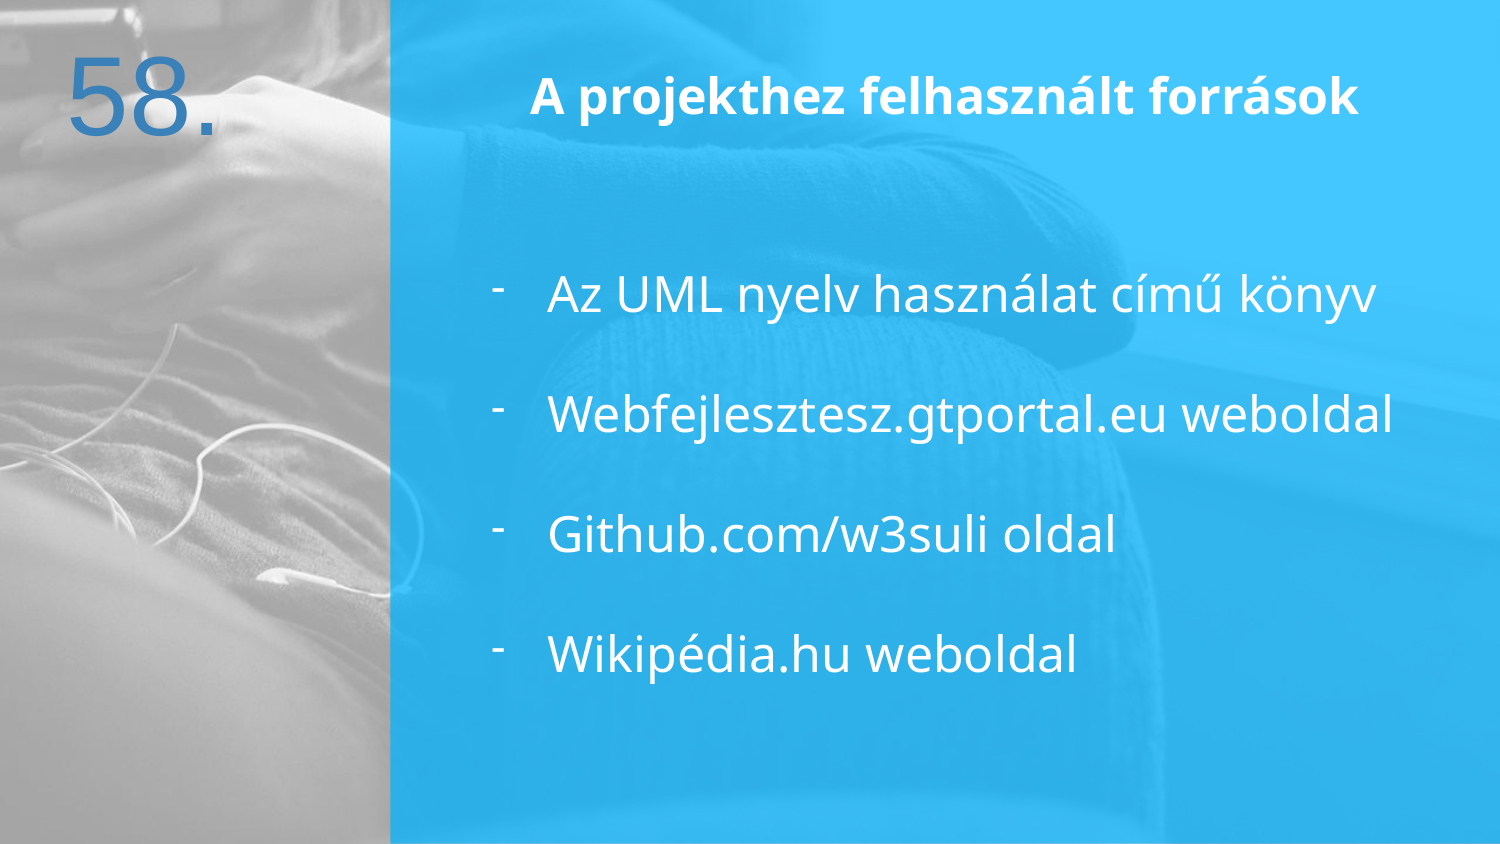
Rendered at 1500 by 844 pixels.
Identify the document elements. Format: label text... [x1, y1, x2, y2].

list Az UML nyelv használat című könyv Webfejlesztesz.gtportal.eu weboldal Github.com/w3suli oldal Wikipédia.hu weboldal [476, 247, 1415, 761]
picture [390, 0, 1500, 844]
text_box 58. [51, 15, 238, 166]
text_box 42. [0, 0, 390, 844]
title A projekthez felhasznált források [476, 49, 1415, 133]
